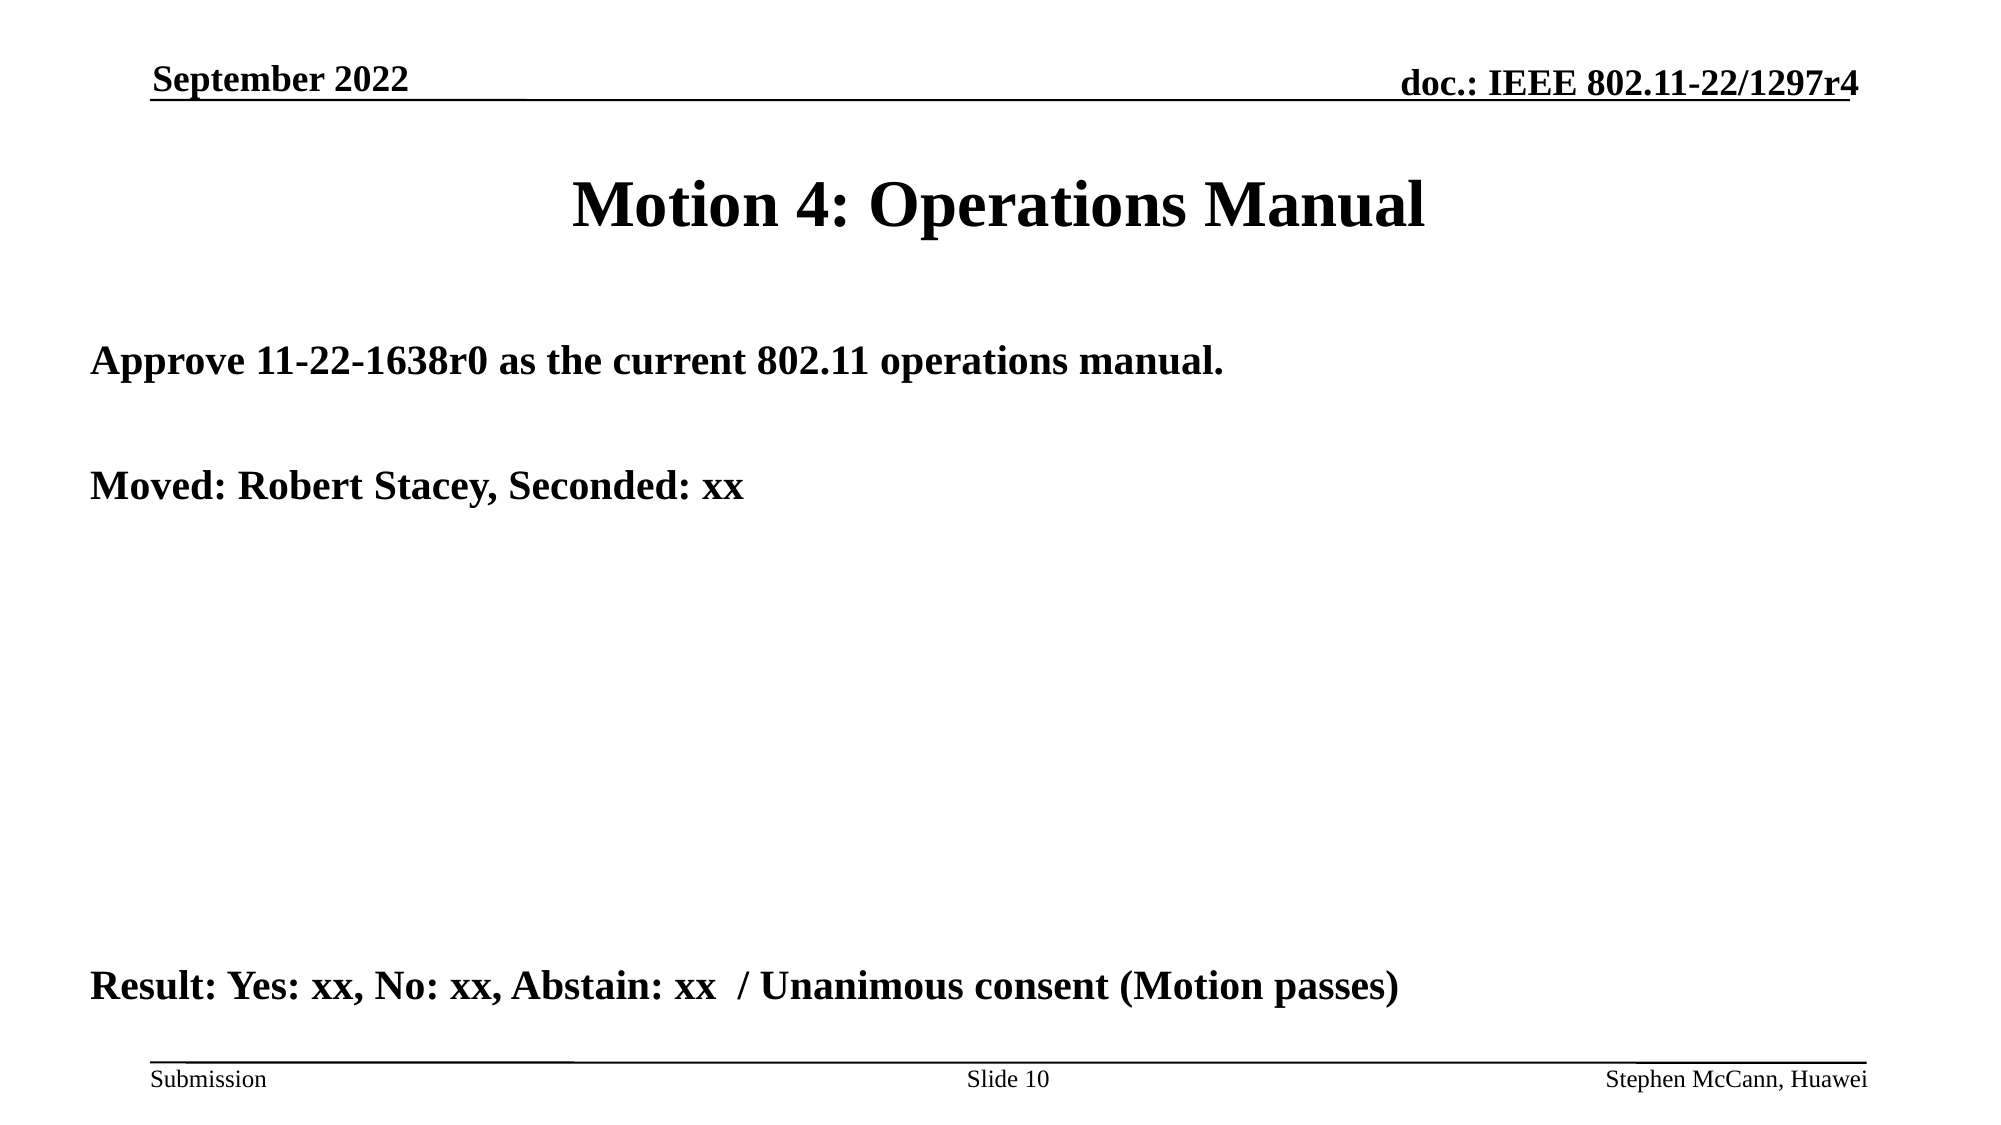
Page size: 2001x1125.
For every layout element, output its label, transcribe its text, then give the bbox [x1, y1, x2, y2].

title Motion 4: Operations Manual [149, 112, 1850, 288]
list Approve 11-22-1638r0 as the current 802.11 operations manual. Moved: Robert Stacey, Seconded: xx Result: Yes: xx, No: xx, Abstain: xx / Unanimous consent (Motion passes) [74, 324, 1938, 1063]
slide_number Slide 10 [950, 1061, 1067, 1123]
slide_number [152, 54, 563, 100]
footer Stephen McCann, Huawei [1171, 1061, 1869, 1093]
